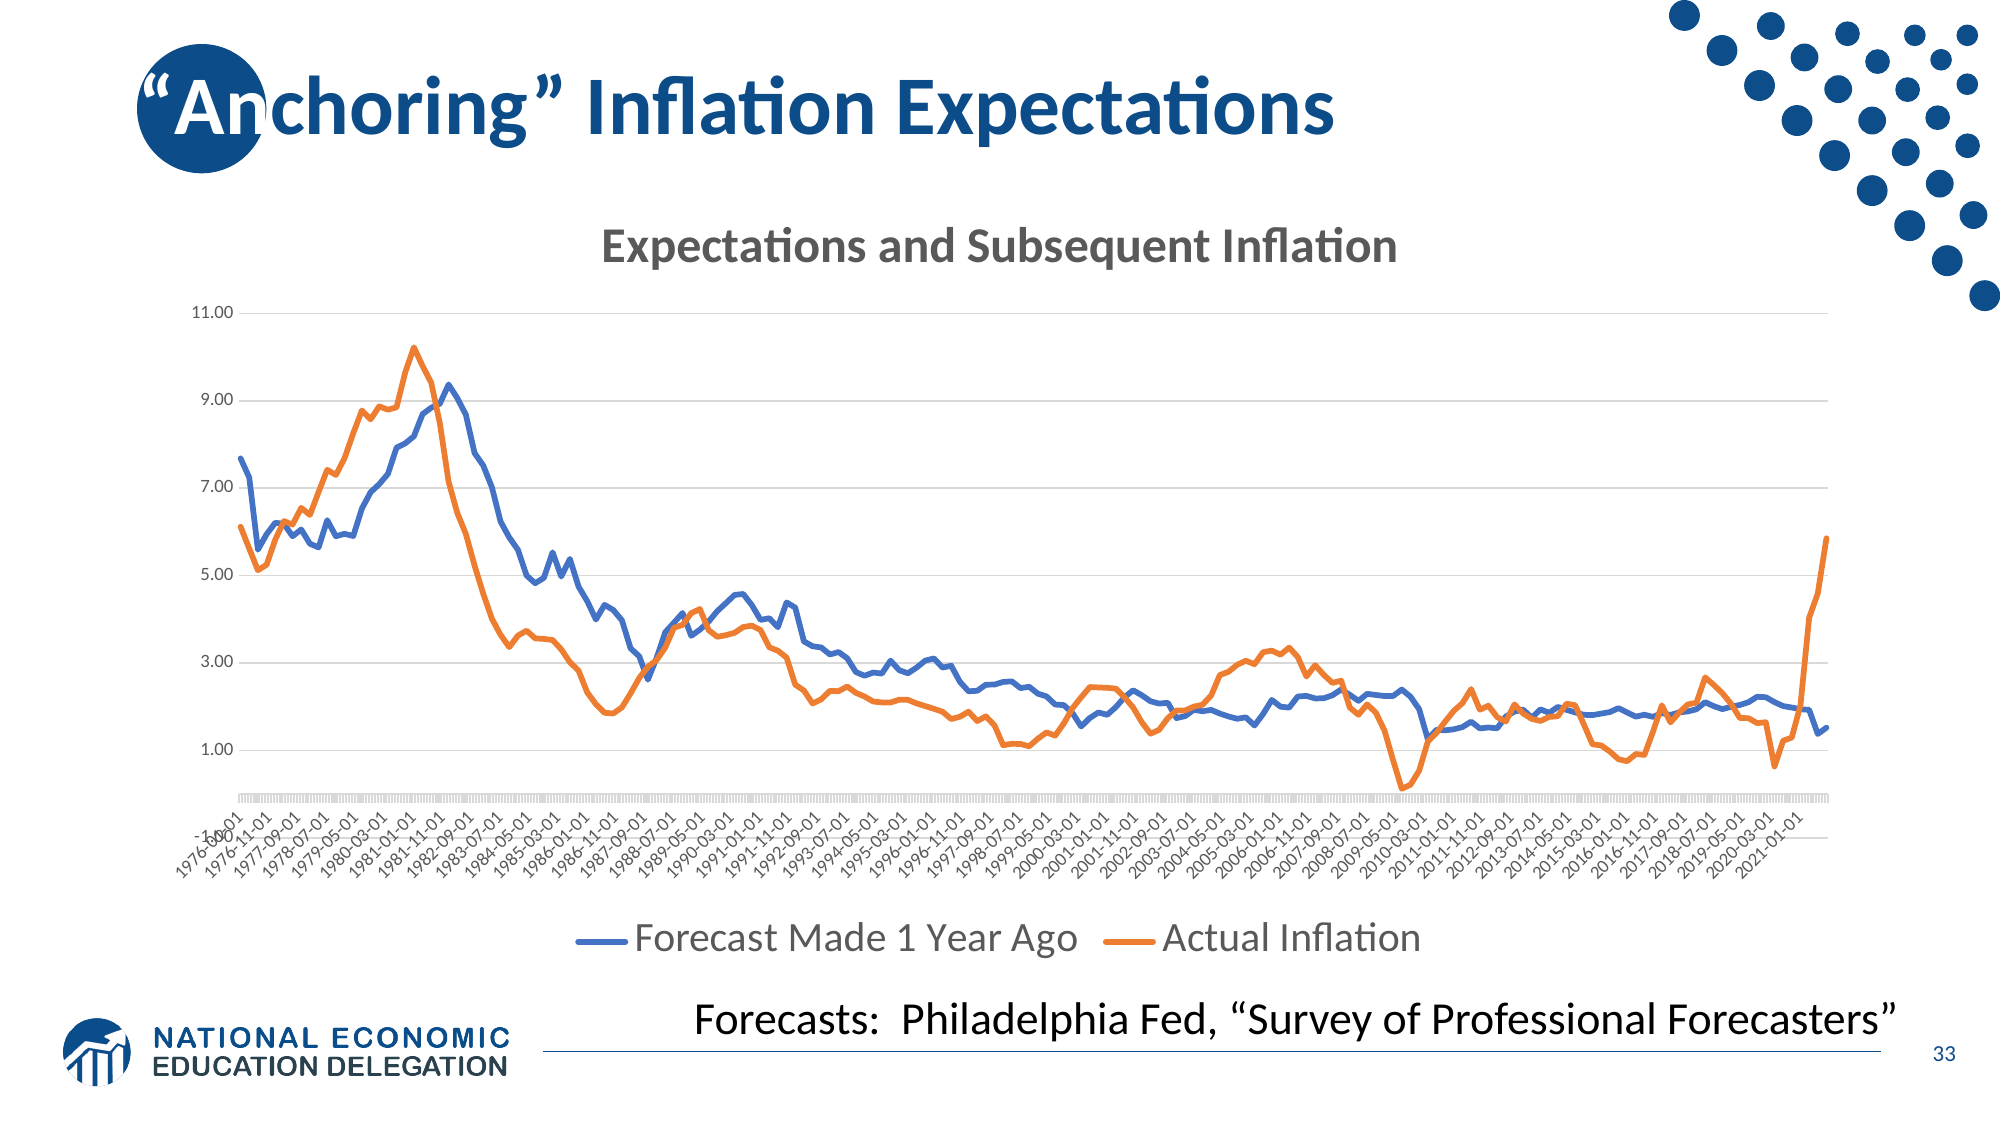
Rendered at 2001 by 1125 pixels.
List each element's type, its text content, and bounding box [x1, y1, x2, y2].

text_box Forecasts: Philadelphia Fed, “Survey of Professional Forecasters” [679, 981, 1983, 1051]
slide_number 33 [1521, 1051, 1972, 1082]
title “Anchoring” Inflation Expectations [123, 0, 1849, 216]
picture [55, 1013, 520, 1091]
chart [137, 186, 1863, 972]
